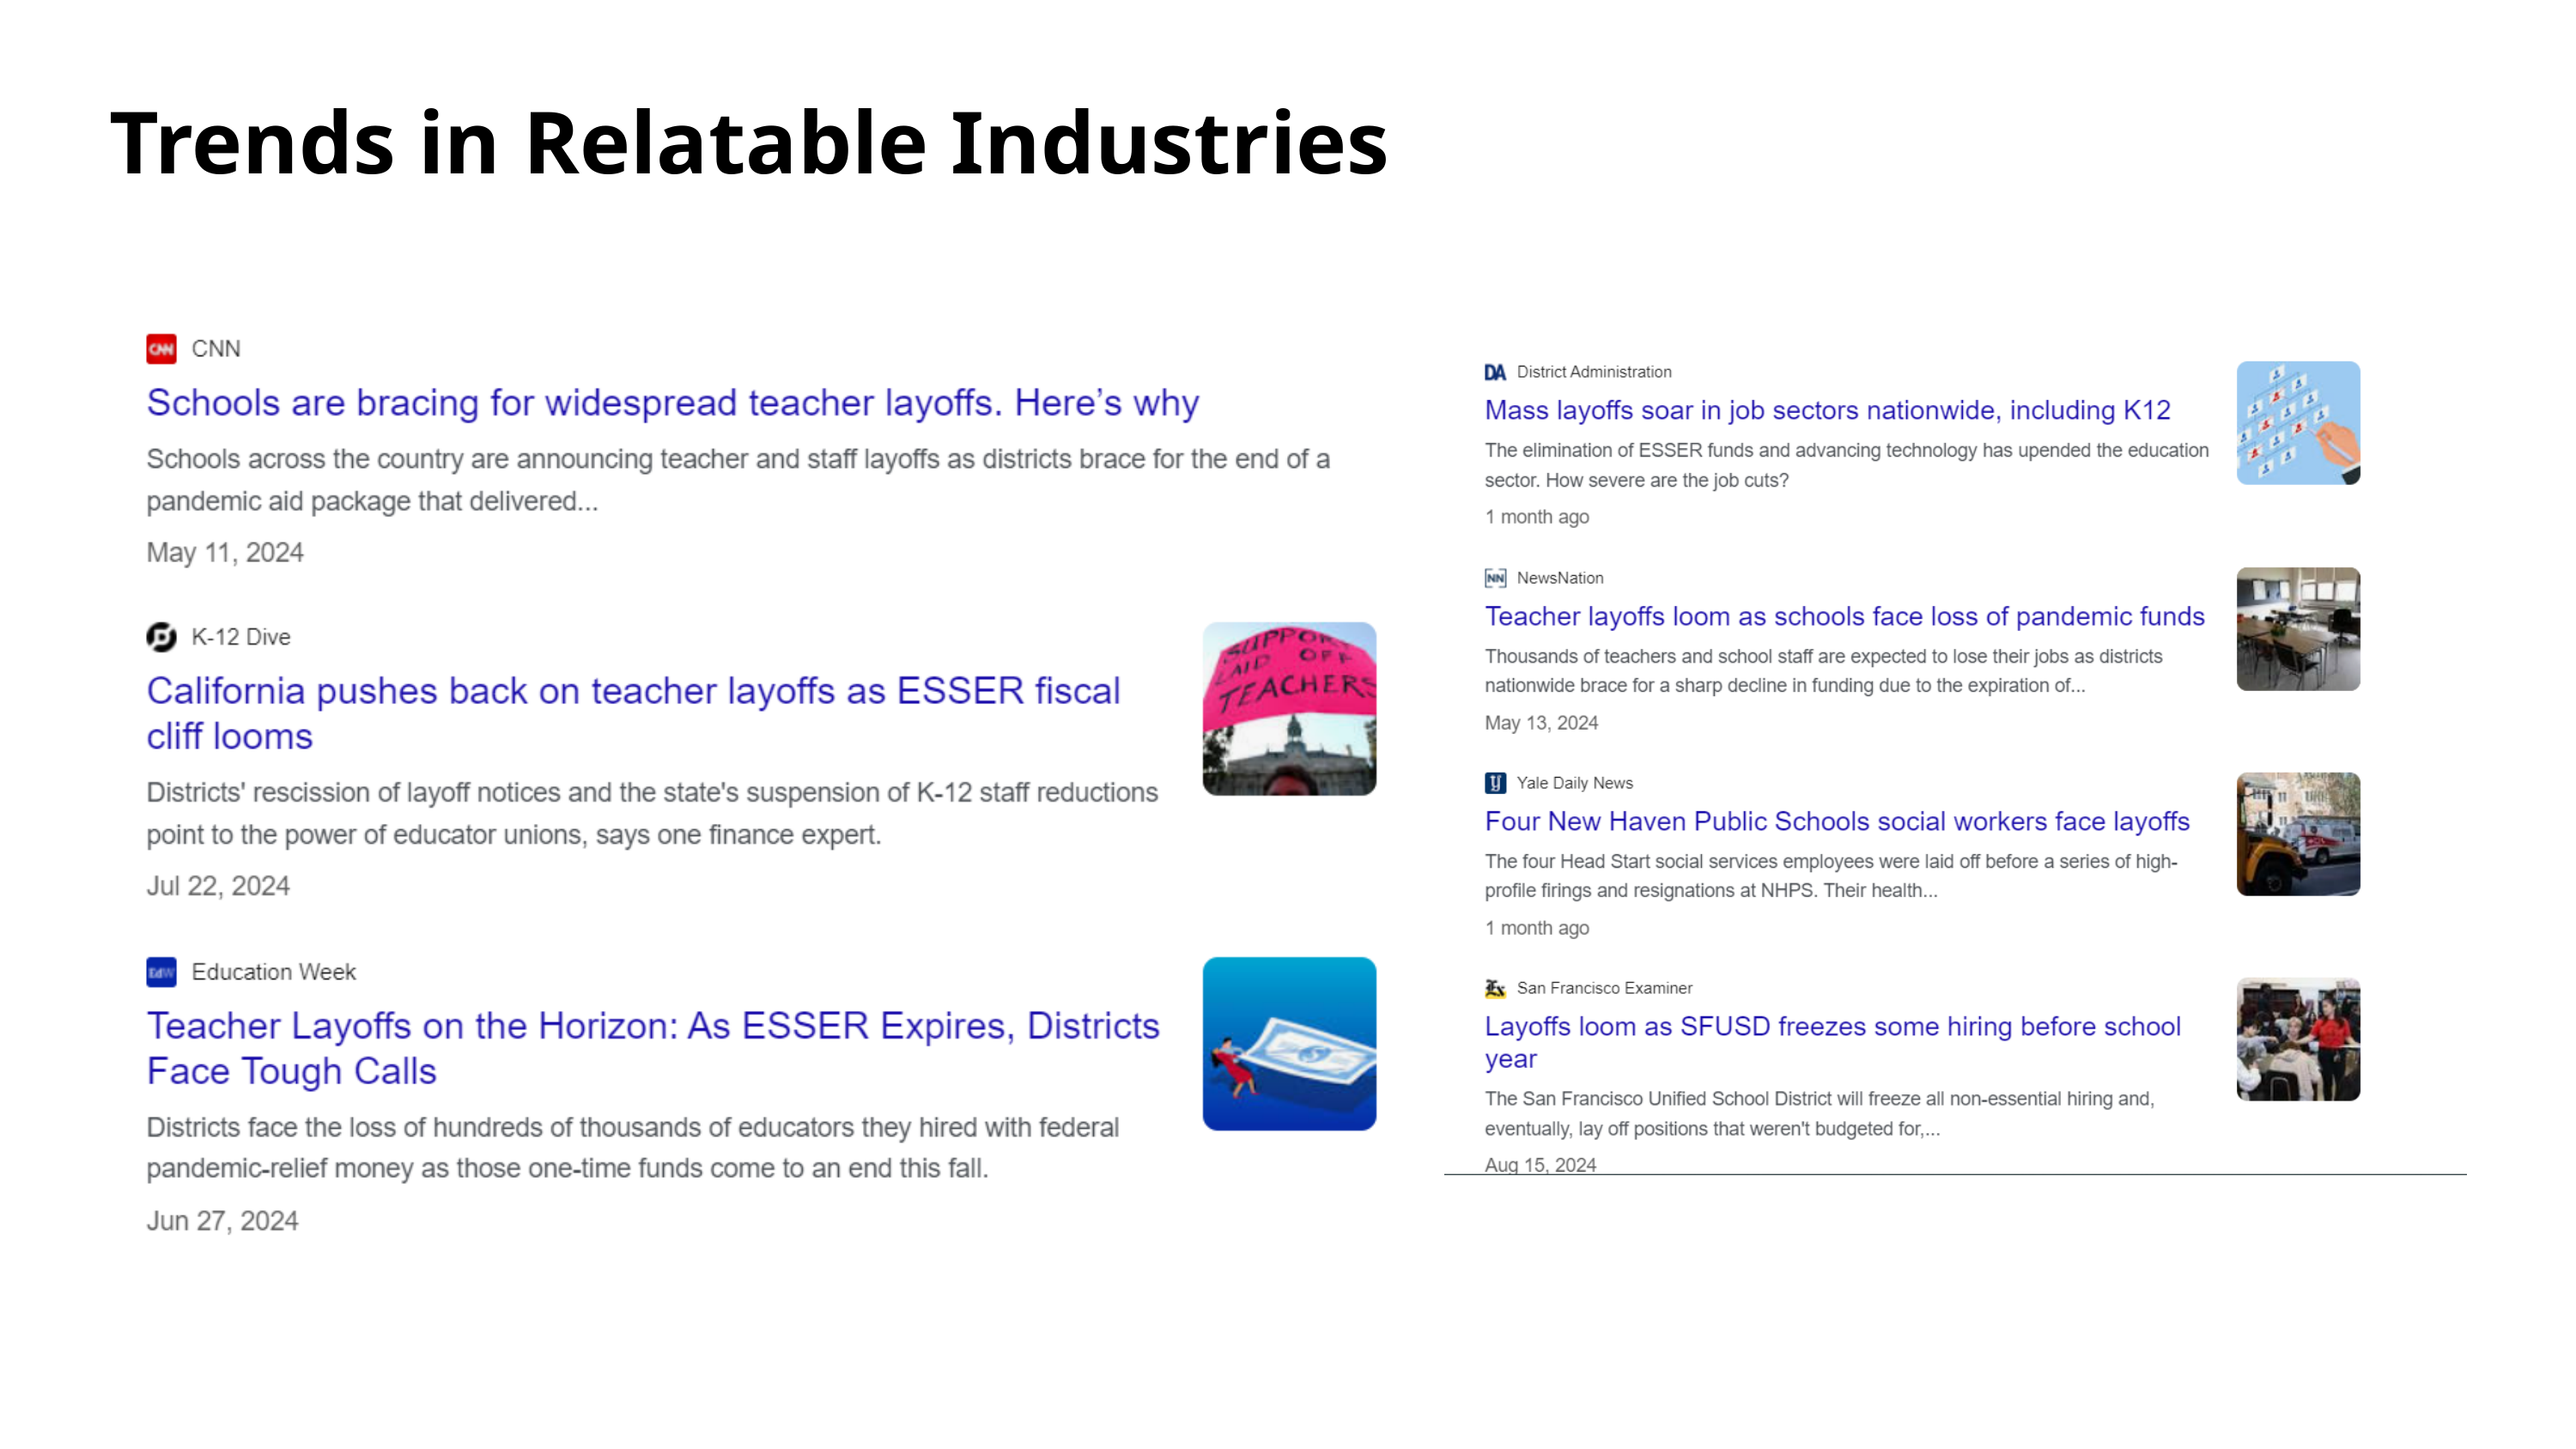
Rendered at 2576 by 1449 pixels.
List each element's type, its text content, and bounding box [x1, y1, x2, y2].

picture [108, 306, 1430, 1272]
title Trends in Relatable Industries [96, 58, 2555, 221]
picture [1444, 348, 2468, 1175]
